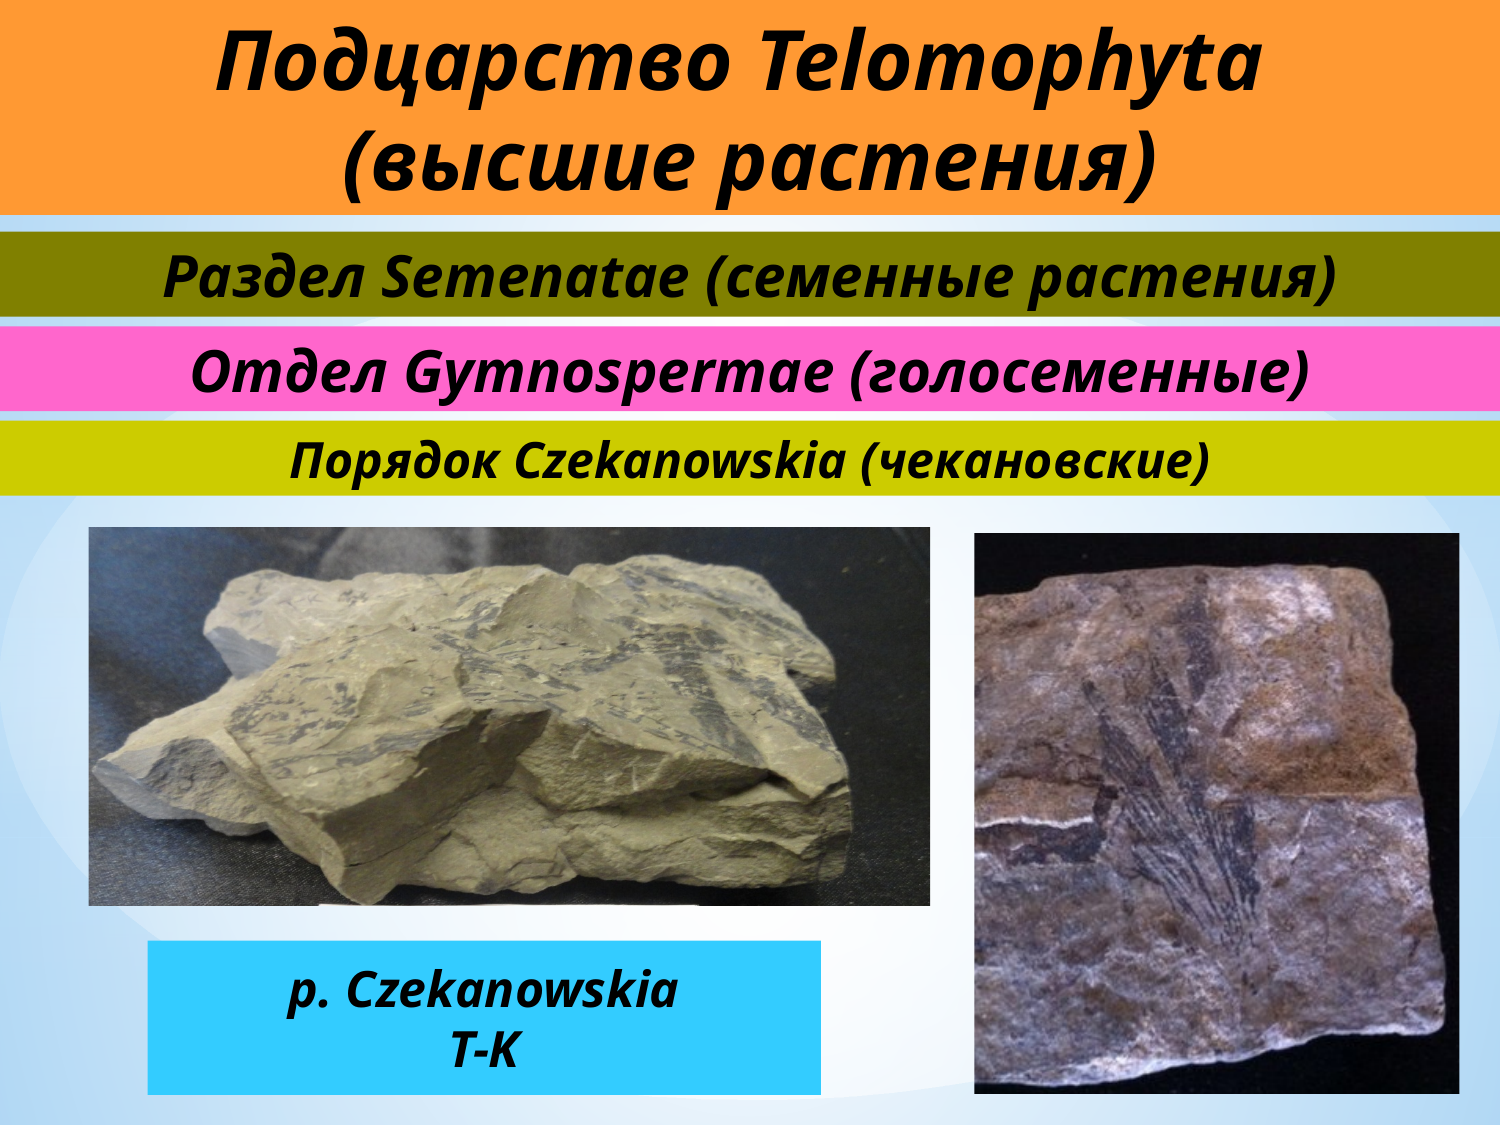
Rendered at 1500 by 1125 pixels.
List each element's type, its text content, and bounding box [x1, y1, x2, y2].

picture [88, 526, 931, 906]
picture [974, 533, 1460, 1095]
footer p. Сzekanowskia T-K [147, 940, 821, 1095]
text_box Отдел Gymnospermae (голосеменные) [0, 326, 1500, 412]
text_box Раздел Semenatae (семенные растения) [0, 231, 1500, 317]
text_box Подцарство Telomophyta (высшие растения) [0, 0, 1500, 215]
text_box Порядок Сzekanowskia (чекановские) [0, 420, 1500, 496]
